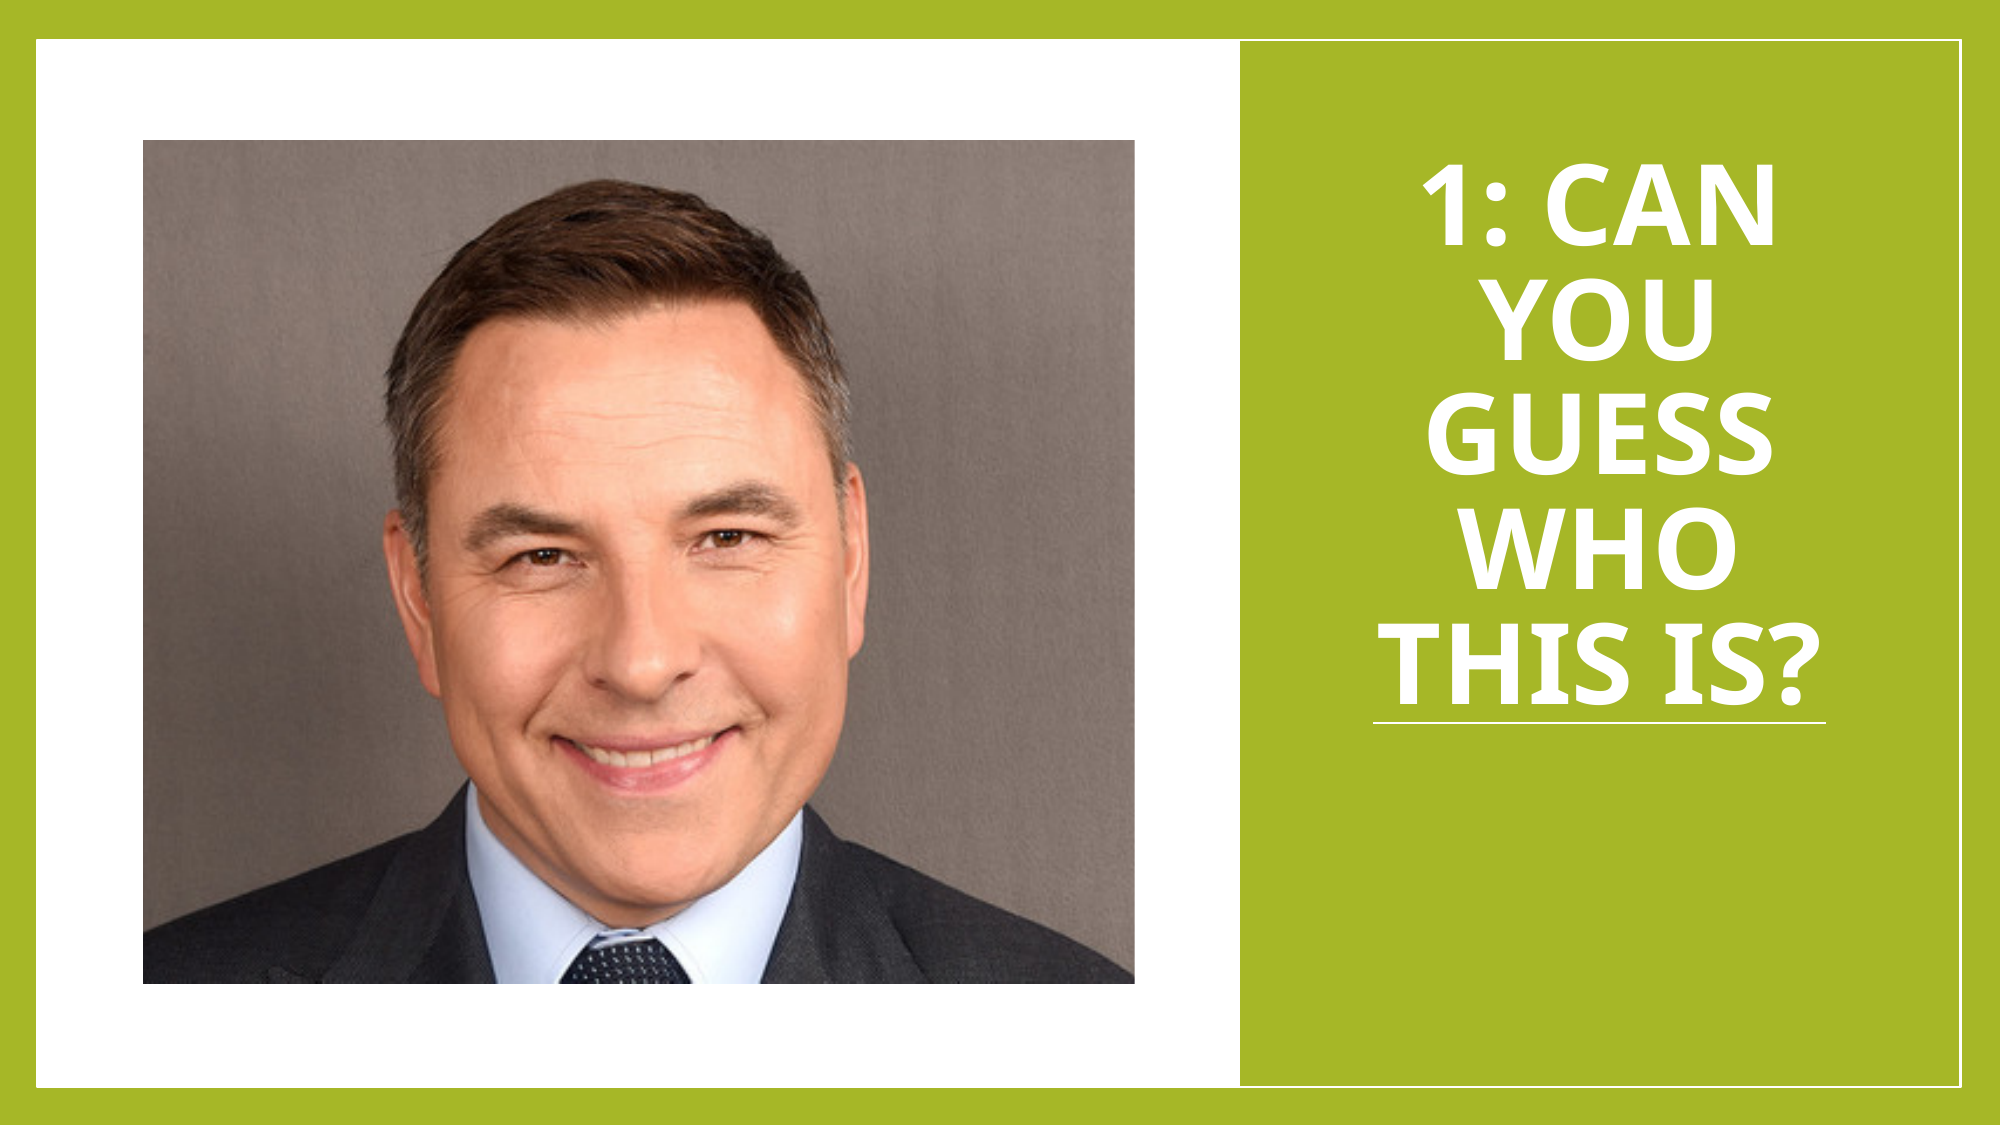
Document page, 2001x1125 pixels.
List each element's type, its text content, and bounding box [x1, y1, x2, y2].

title 1: Can you guess who this is? [1344, 140, 1855, 735]
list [142, 140, 1136, 985]
text_box [36, 39, 1962, 1088]
